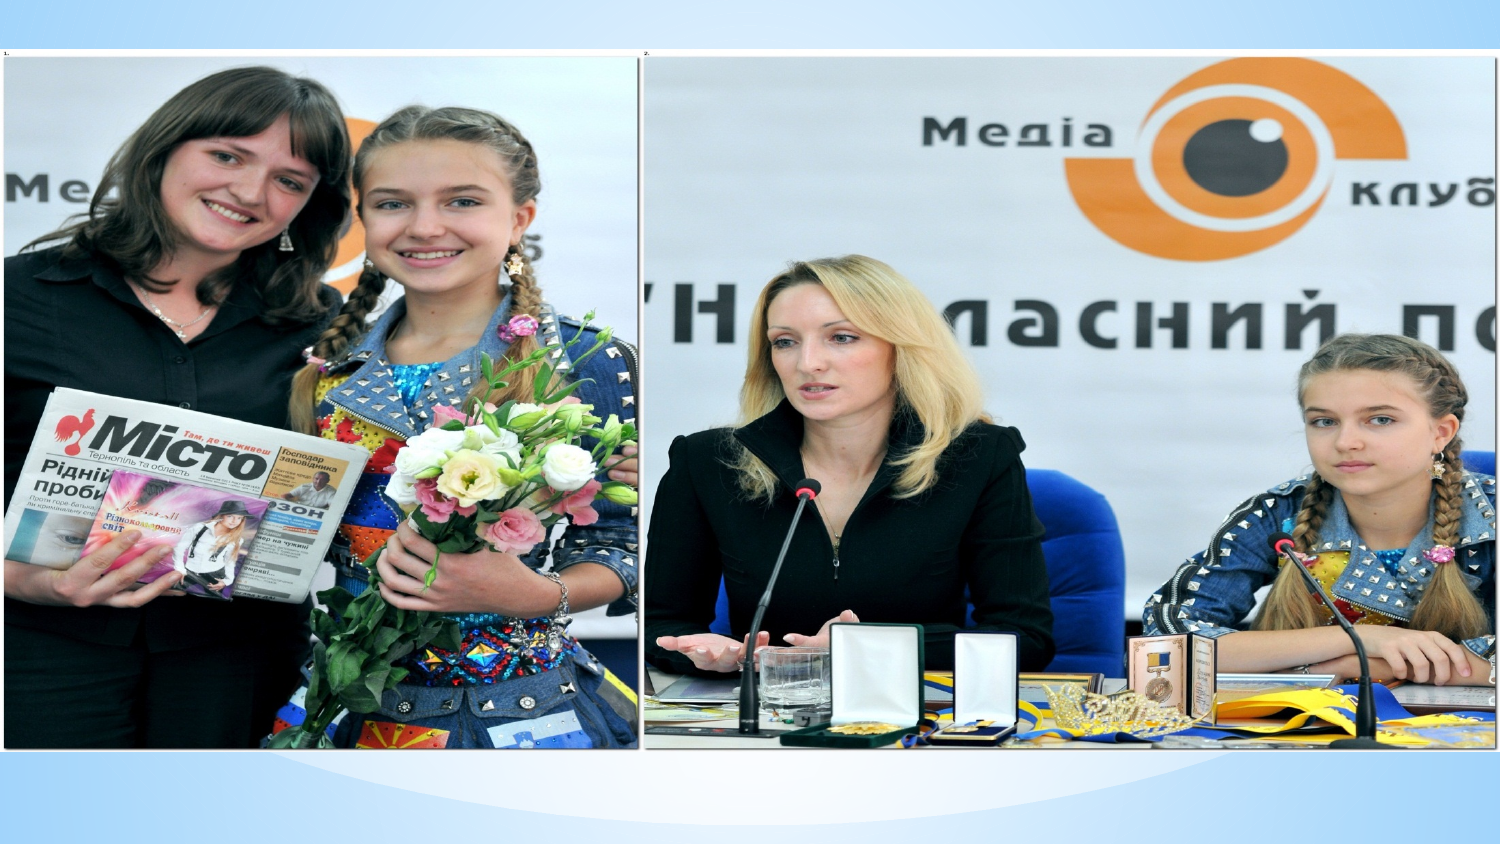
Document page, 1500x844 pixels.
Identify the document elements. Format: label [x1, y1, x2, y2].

picture [0, 49, 1500, 752]
